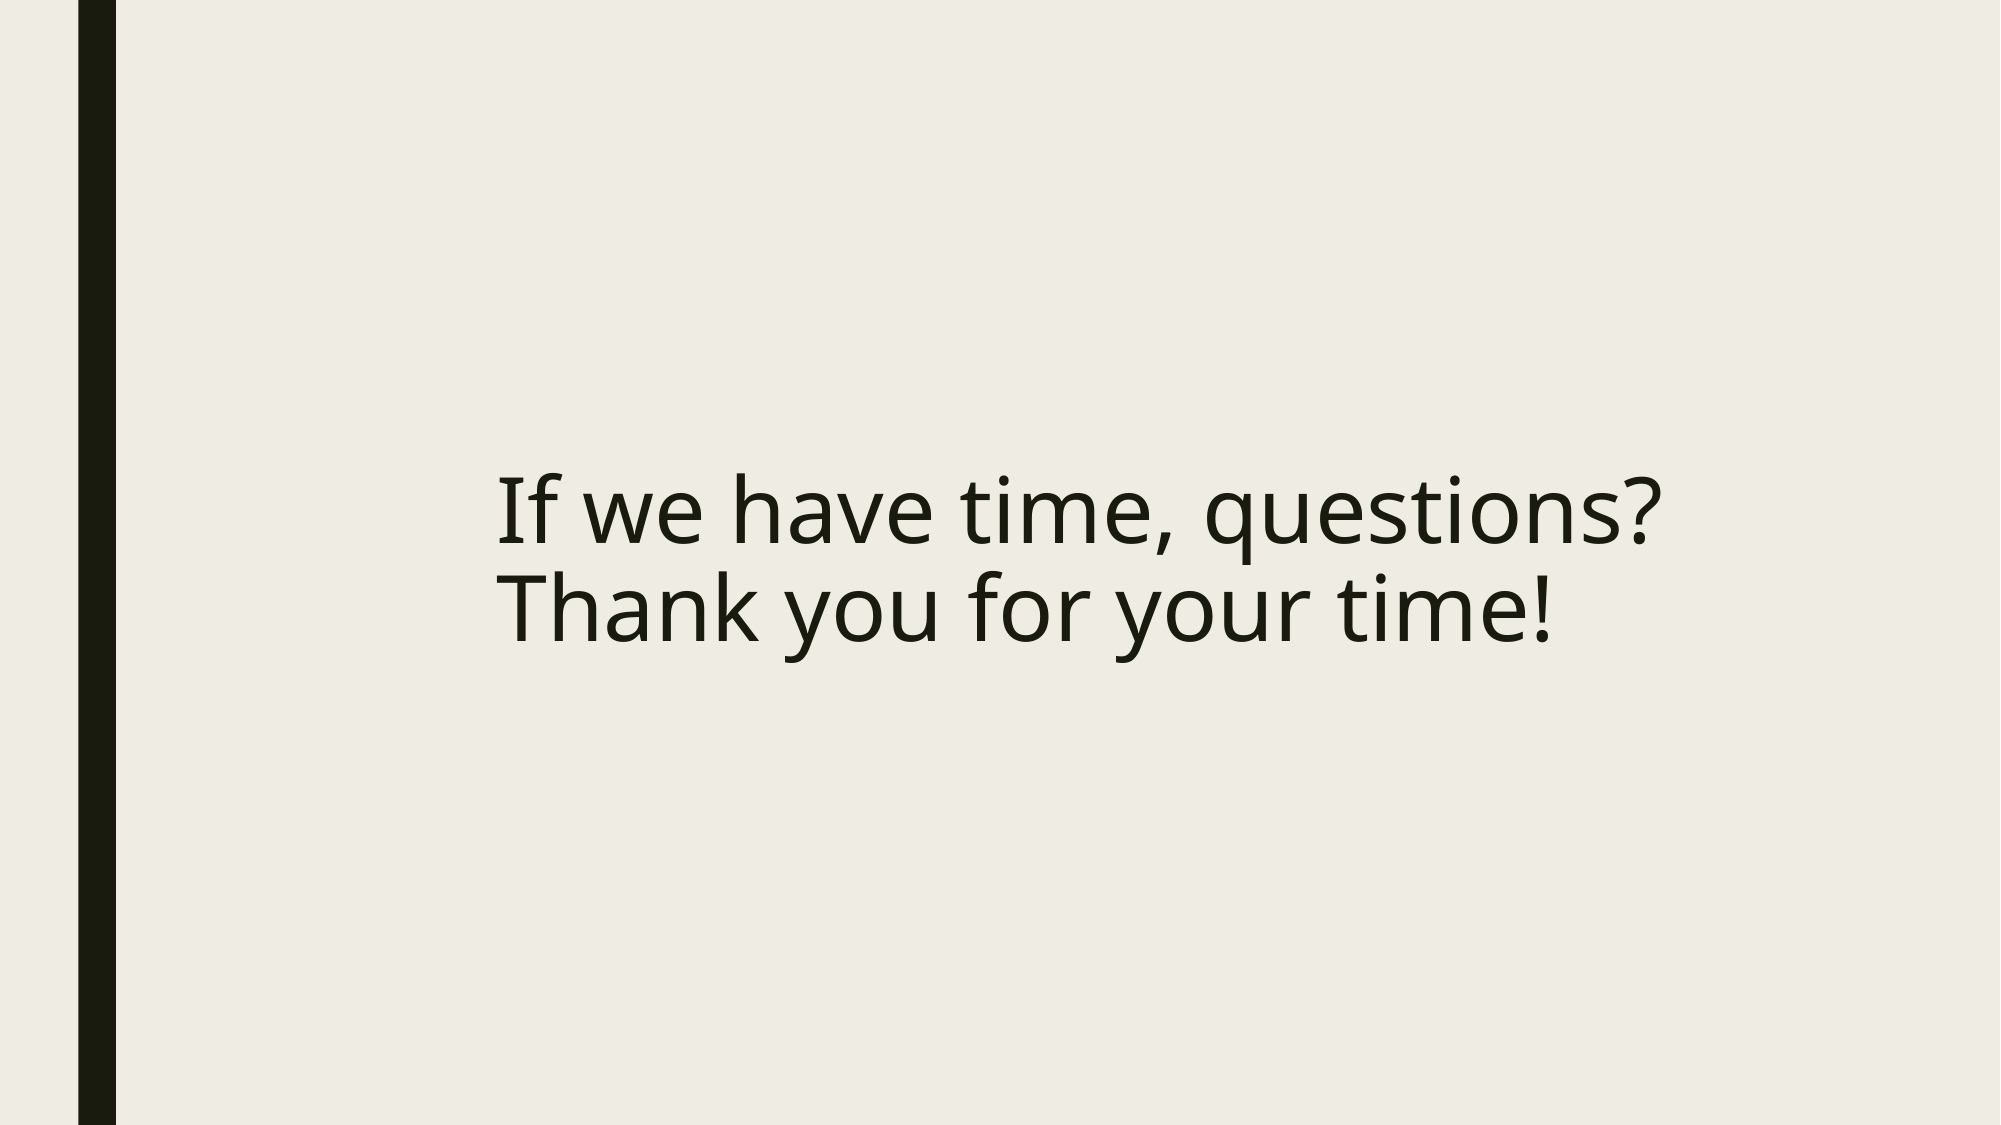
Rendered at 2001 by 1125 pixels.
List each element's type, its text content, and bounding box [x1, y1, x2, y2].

title If we have time, questions? Thank you for your time! [481, 457, 2000, 702]
